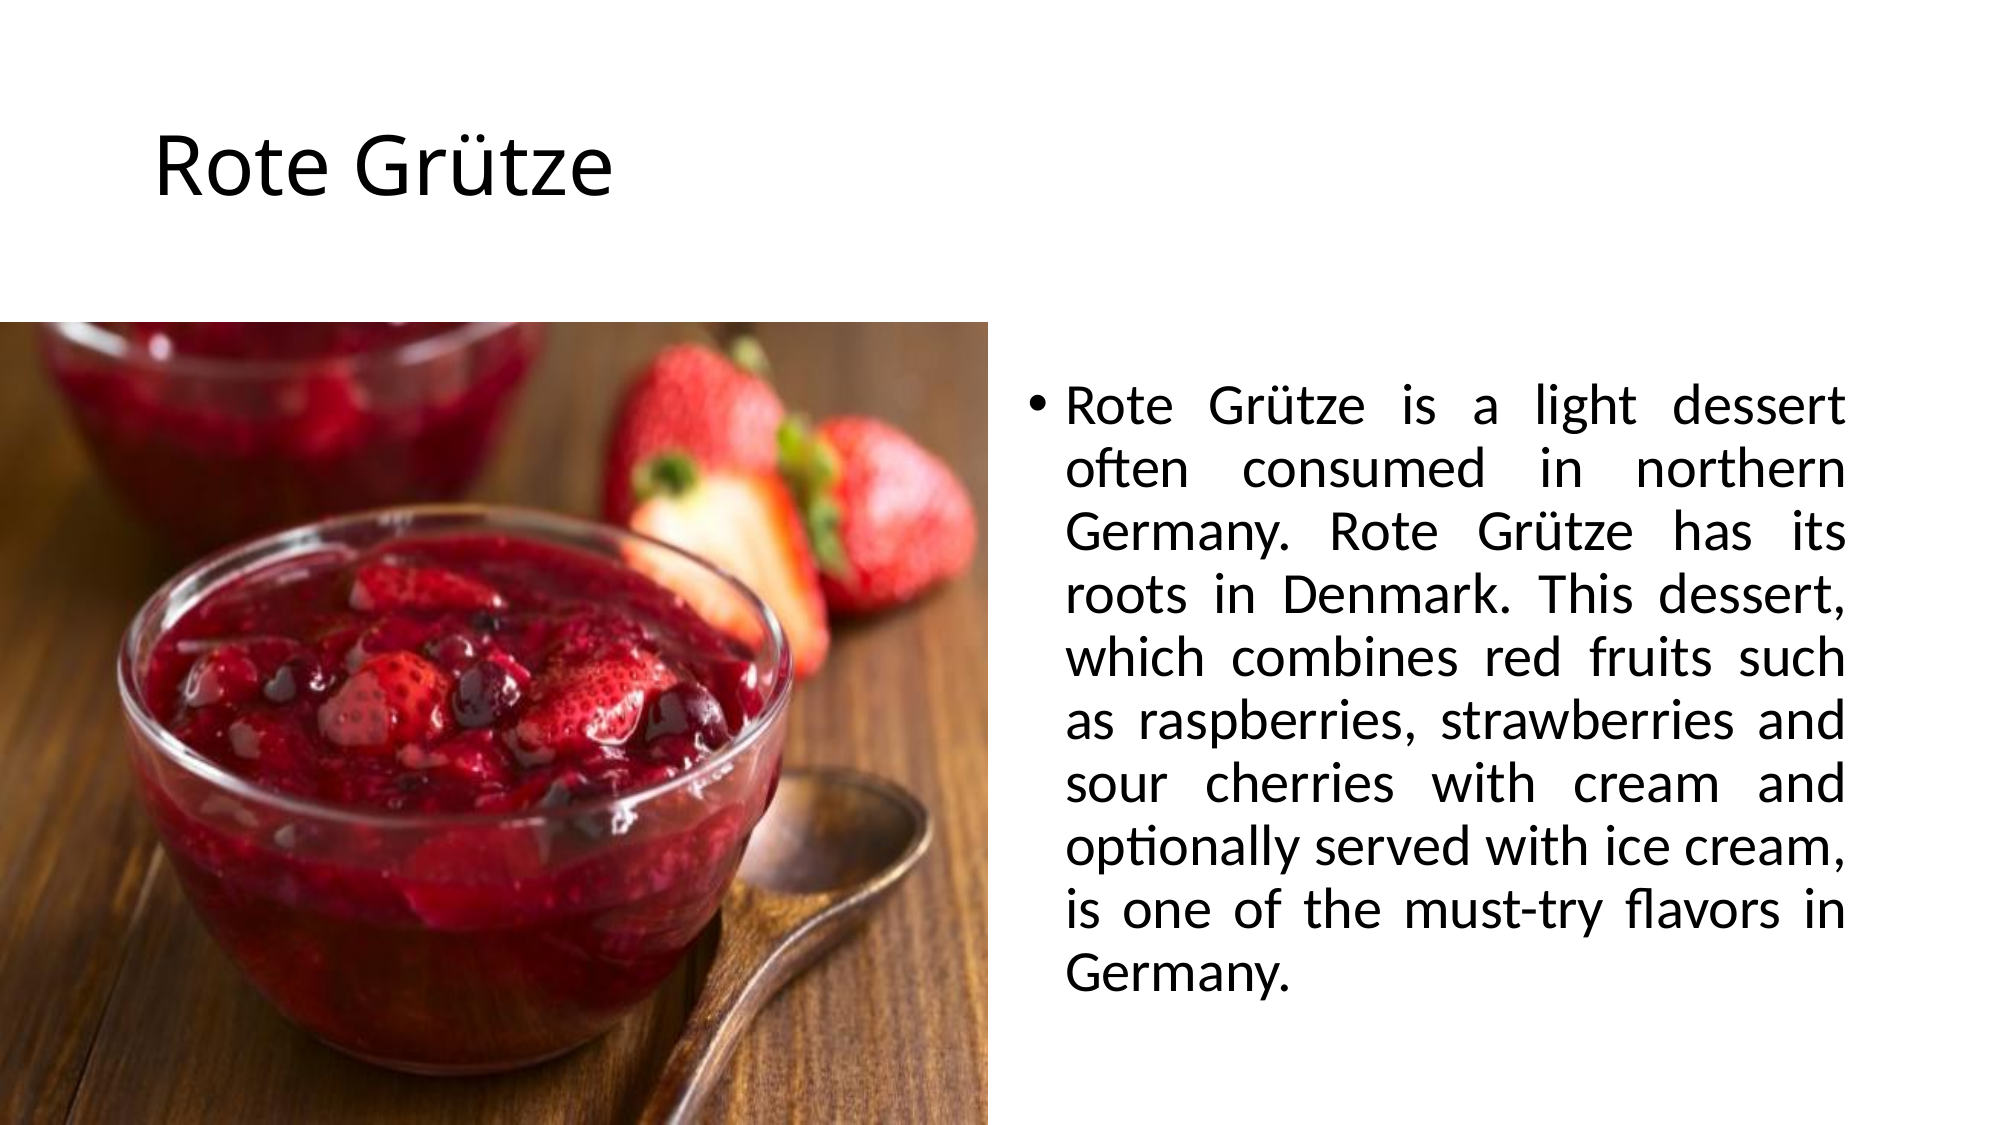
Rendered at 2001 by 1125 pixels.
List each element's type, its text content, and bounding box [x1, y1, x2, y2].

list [0, 322, 988, 1125]
list Rote Grütze is a light dessert often consumed in northern Germany. Rote Grütze has its roots in Denmark. This dessert, which combines red fruits such as raspberries, strawberries and sour cherries with cream and optionally served with ice cream, is one of the must-try flavors in Germany. [1012, 366, 1863, 1081]
title Rote Grütze [137, 59, 1863, 278]
